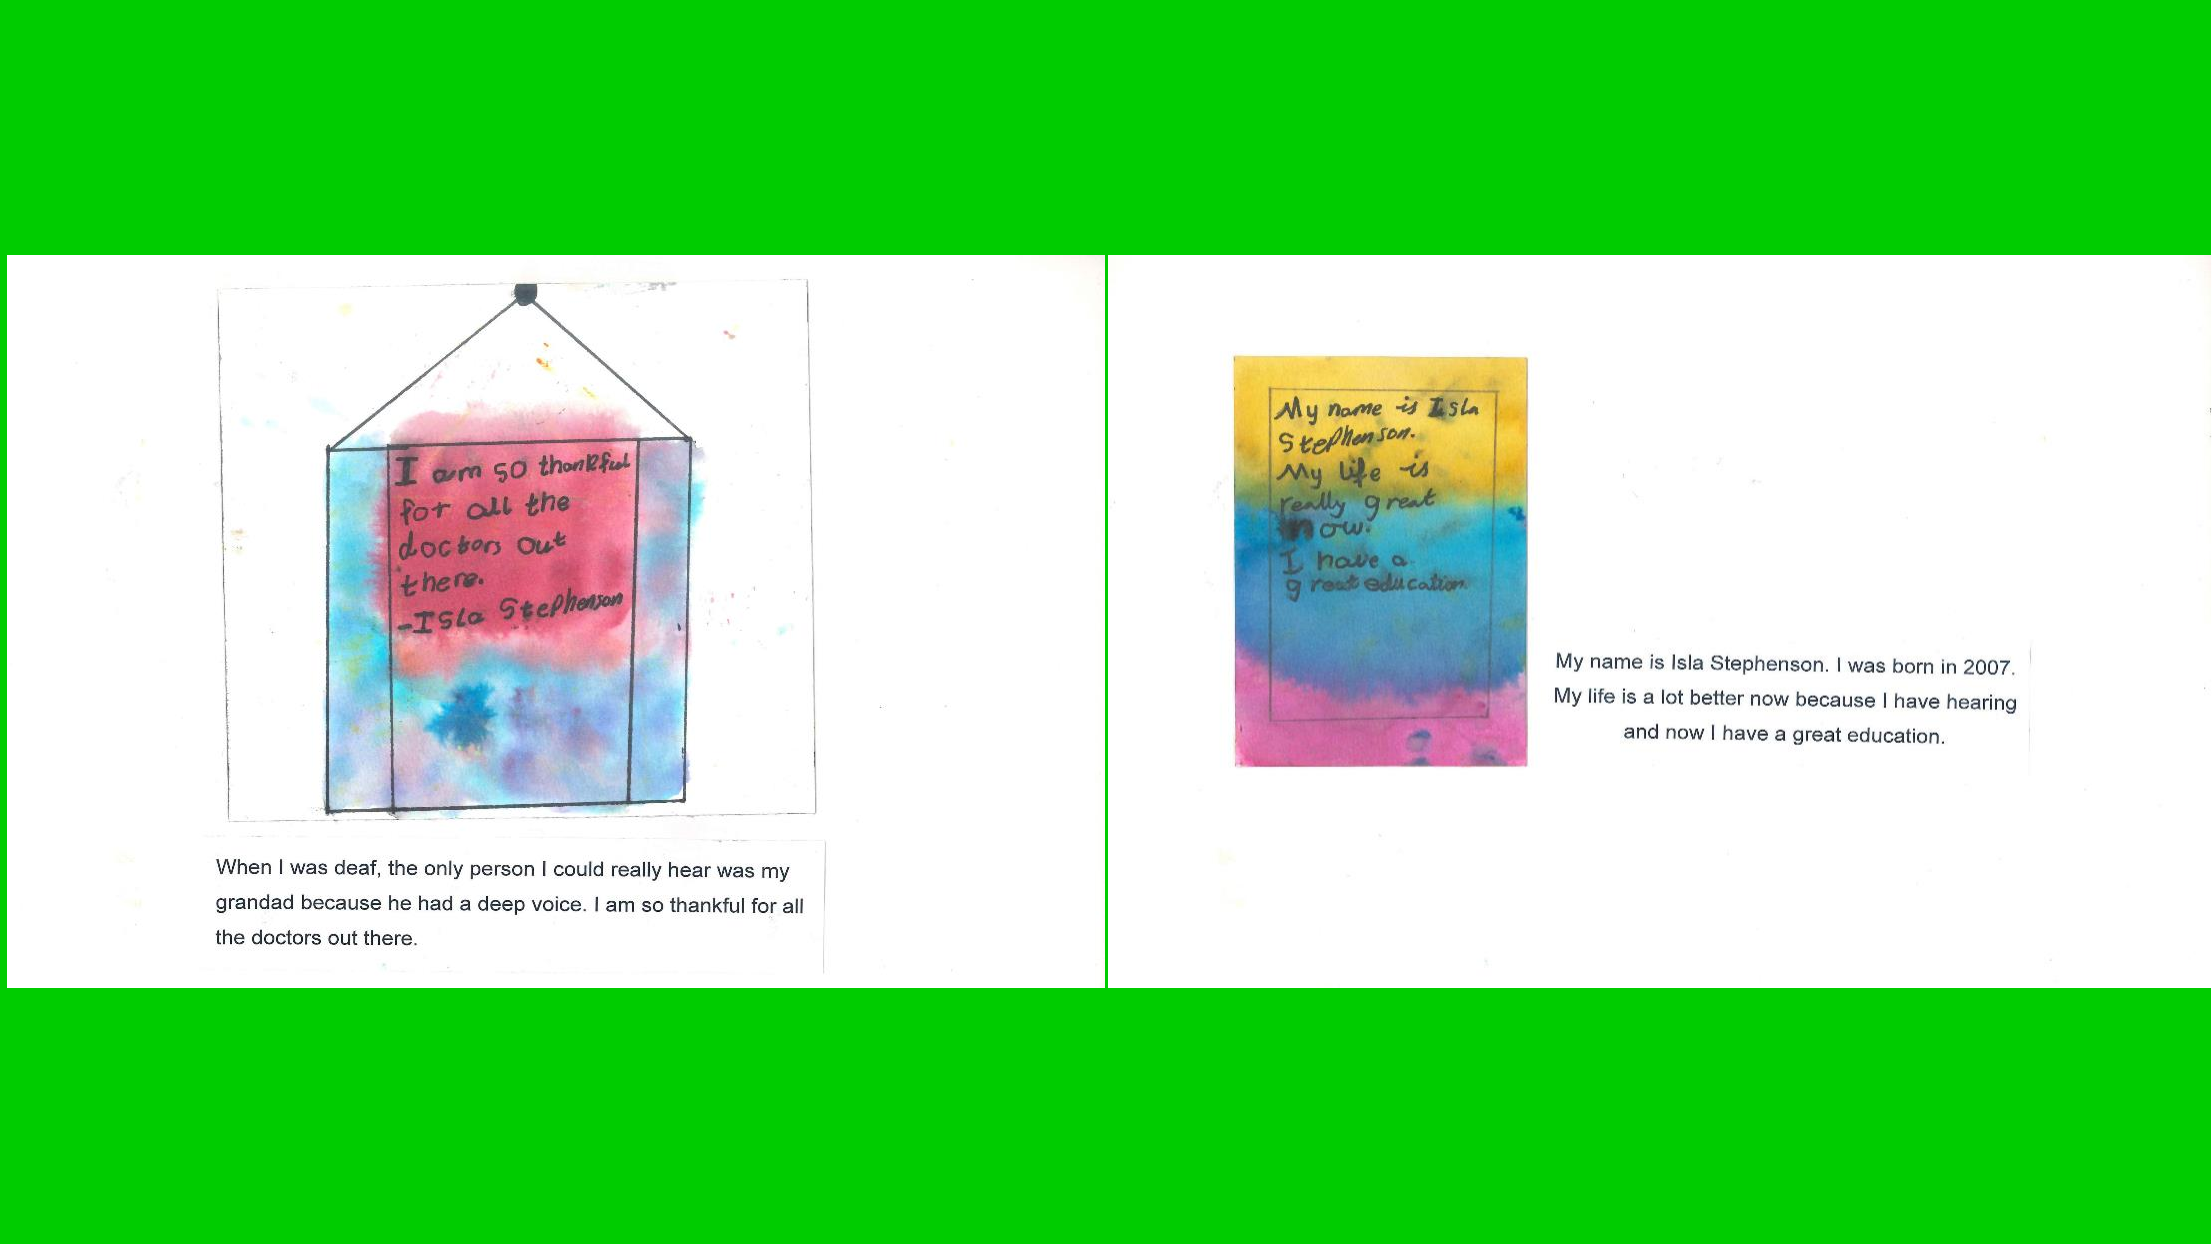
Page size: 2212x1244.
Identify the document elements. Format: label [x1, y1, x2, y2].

picture [1107, 255, 2212, 989]
picture [6, 255, 1106, 989]
